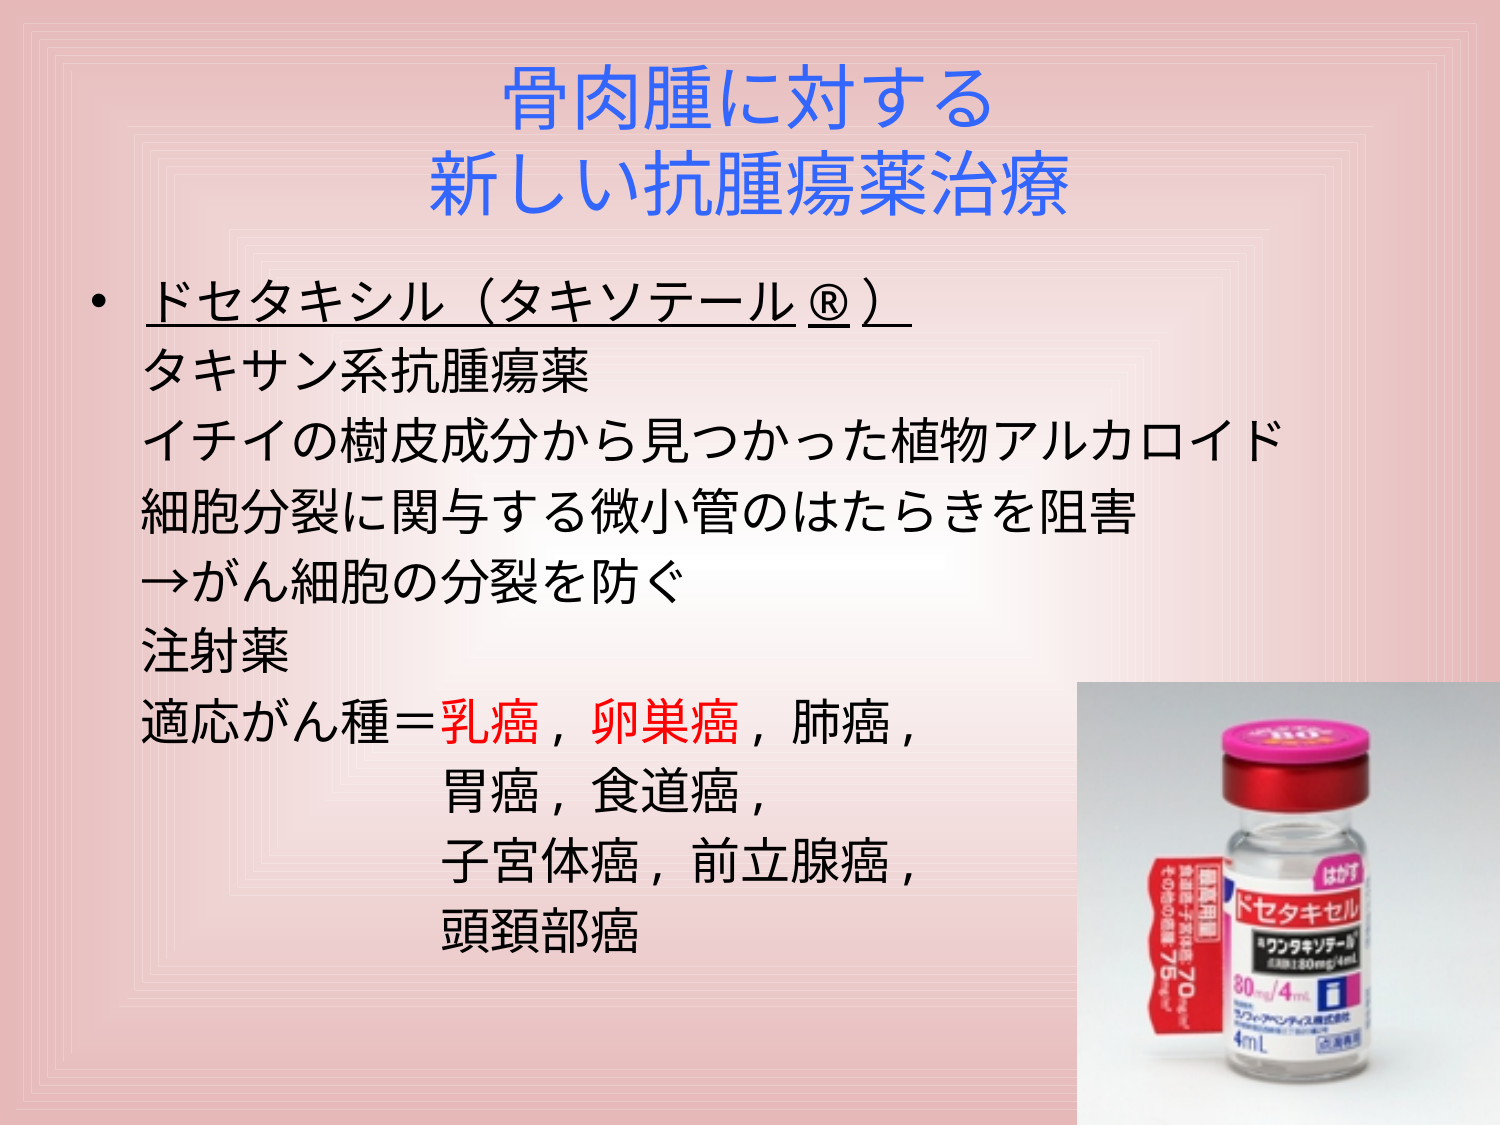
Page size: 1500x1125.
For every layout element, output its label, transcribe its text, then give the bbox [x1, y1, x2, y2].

title 骨肉腫に対する 新しい抗腫瘍薬治療 [75, 45, 1425, 233]
picture [1076, 681, 1500, 1125]
list ドセタキシル（タキソテール®） タキサン系抗腫瘍薬 イチイの樹皮成分から見つかった植物アルカロイド 細胞分裂に関与する微小管のはたらきを阻害 →がん細胞の分裂を防ぐ 注射薬 適応がん種＝乳癌, 卵巣癌, 肺癌, 胃癌, 食道癌, 子宮体癌, 前立腺癌, 頭頚部癌 [75, 262, 1425, 1005]
